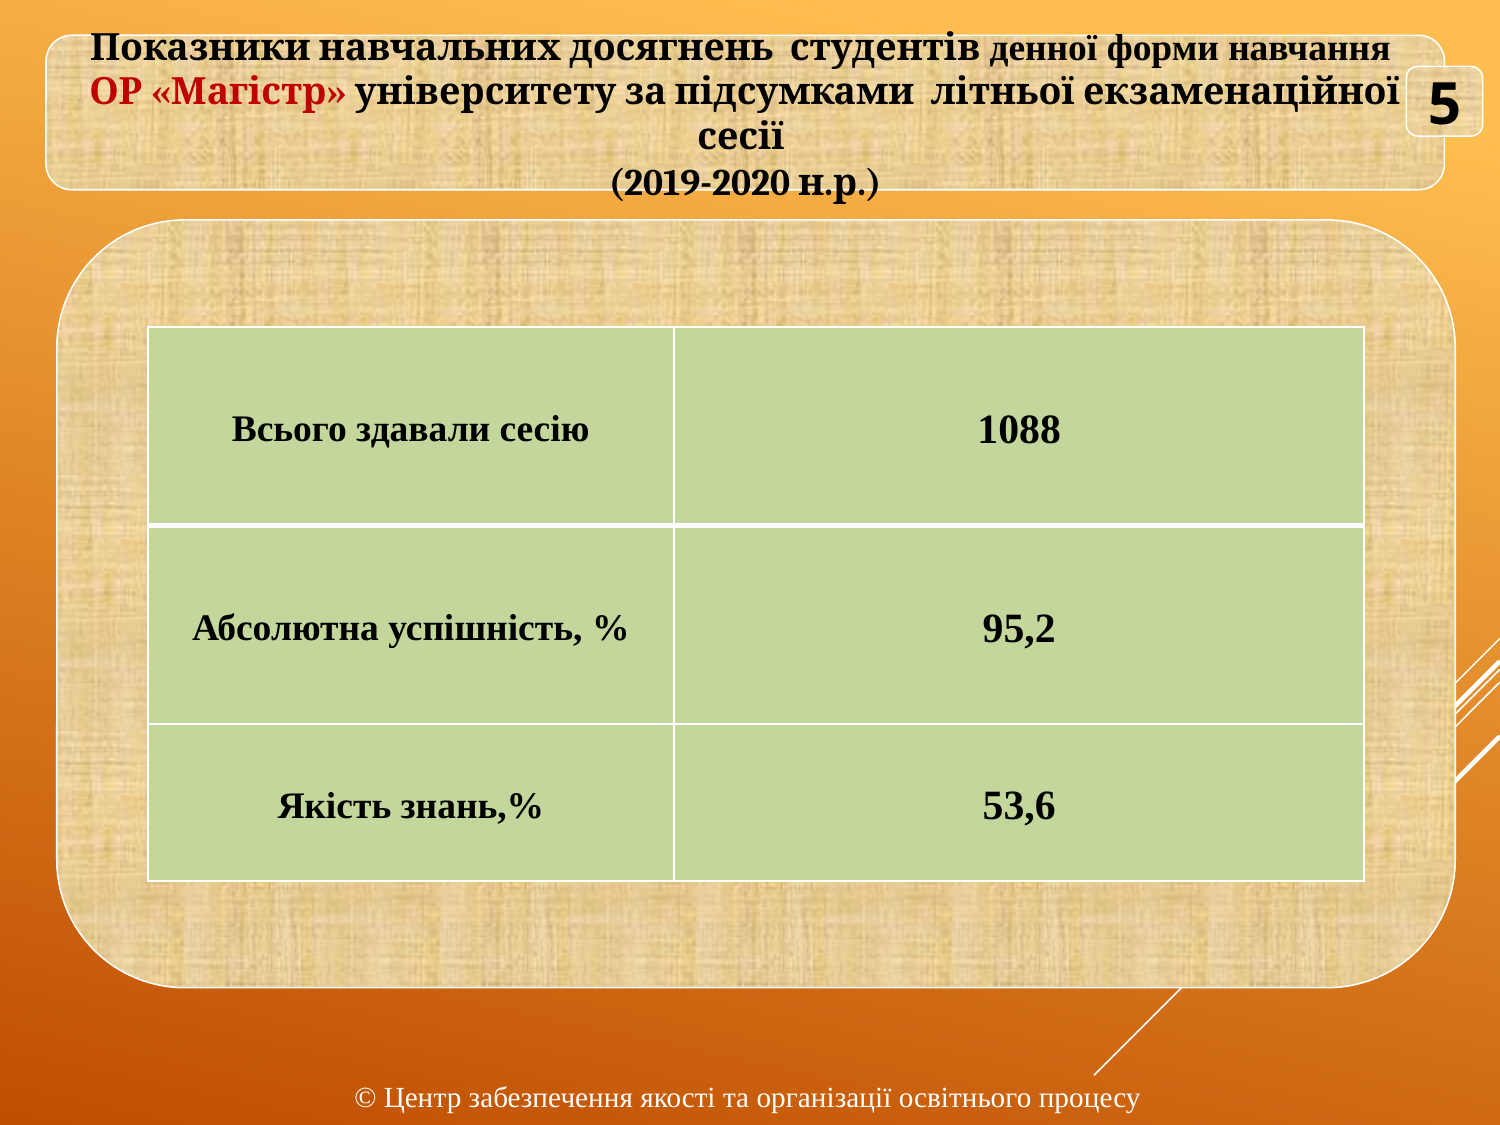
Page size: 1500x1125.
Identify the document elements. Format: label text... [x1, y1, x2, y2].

table_cell 53,6 [675, 725, 1363, 880]
table_header 1088 [675, 328, 1363, 523]
text_box [56, 219, 1456, 988]
table_cell 95,2 [675, 528, 1363, 723]
text_box 5 [1406, 66, 1483, 137]
text_box Показники навчальних досягнень студентів денної форми навчання ОР «Магістр» університету за підсумками літньої екзаменаційної сесії (2019-2020 н.р.) [45, 35, 1445, 190]
table_header Всього здавали сесію [149, 328, 673, 523]
table_cell Якість знань,% [149, 725, 673, 880]
text_box © Центр забезпечення якості та організації освітнього процесу [339, 1071, 1173, 1122]
table_cell Абсолютна успішність, % [149, 528, 673, 723]
